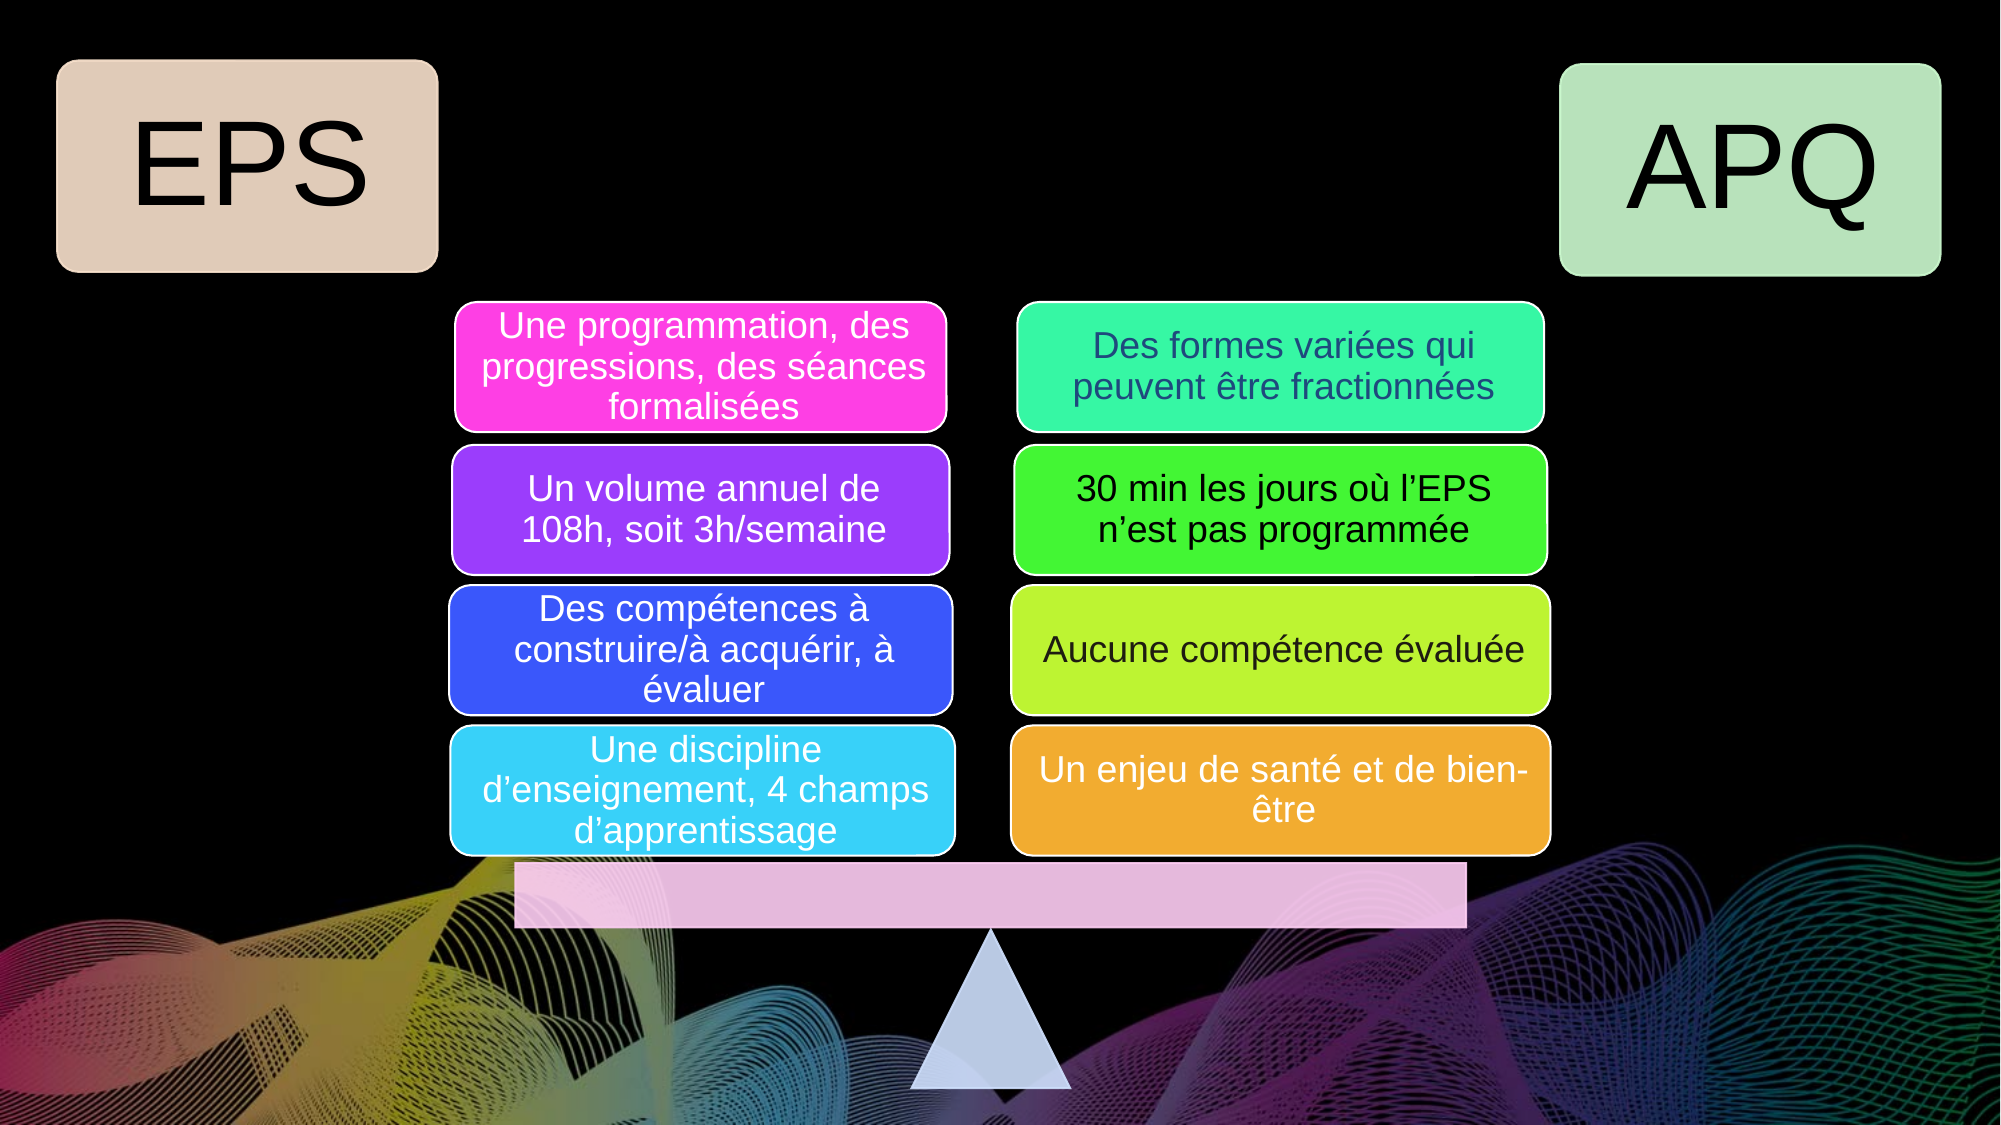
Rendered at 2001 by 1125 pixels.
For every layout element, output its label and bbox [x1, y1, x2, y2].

text_box [41, 27, 1957, 1093]
picture [0, 0, 2001, 1125]
